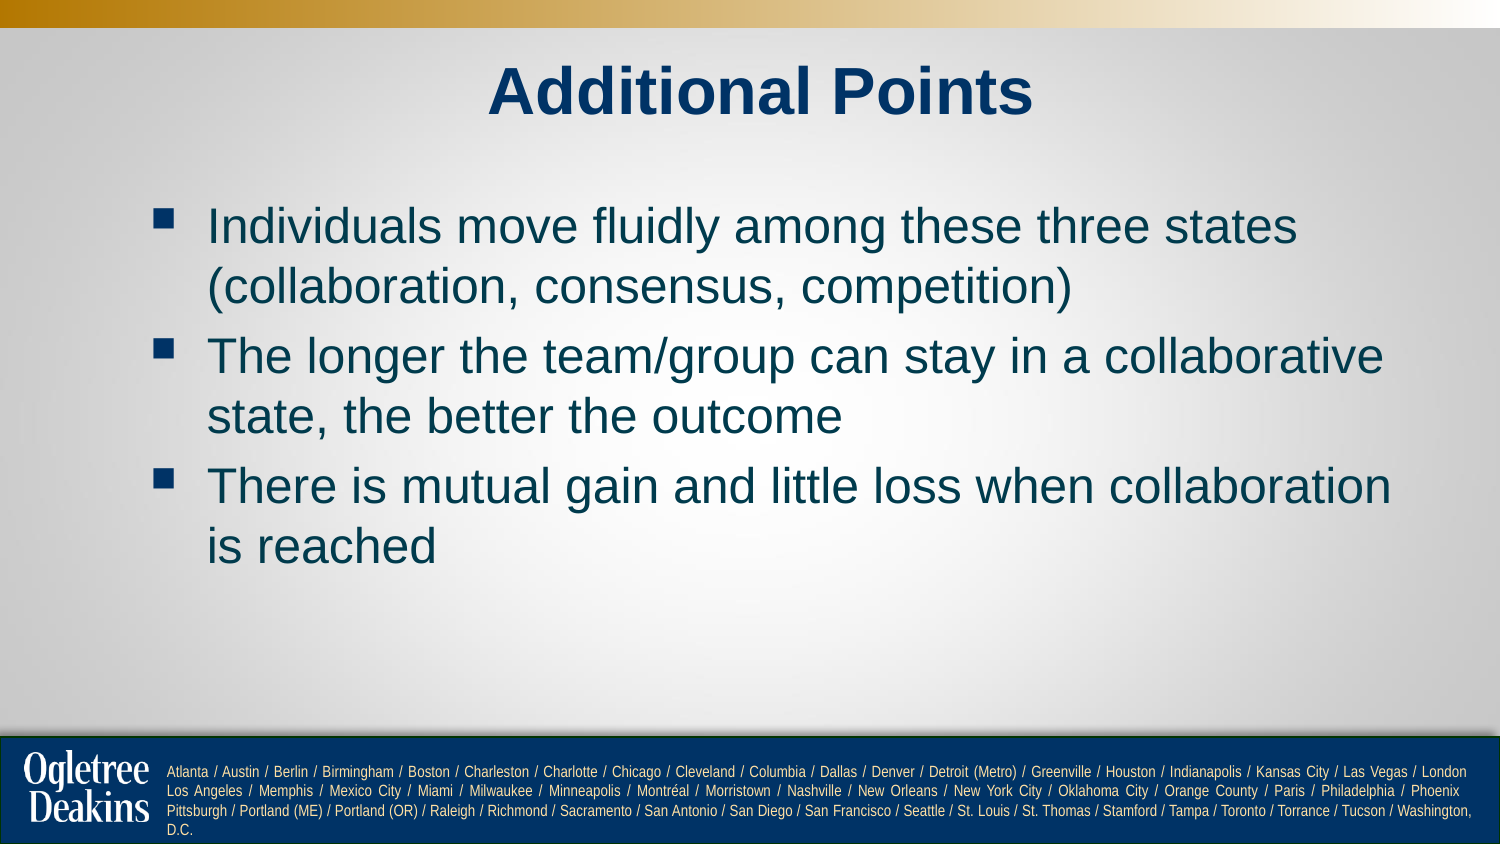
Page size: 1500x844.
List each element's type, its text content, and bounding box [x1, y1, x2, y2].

list Individuals move fluidly among these three states (collaboration, consensus, competition) The longer the team/group can stay in a collaborative state, the better the outcome There is mutual gain and little loss when collaboration is reached [135, 185, 1410, 588]
title Additional Points [57, 40, 1466, 125]
picture [0, 28, 1500, 736]
picture [24, 750, 149, 822]
